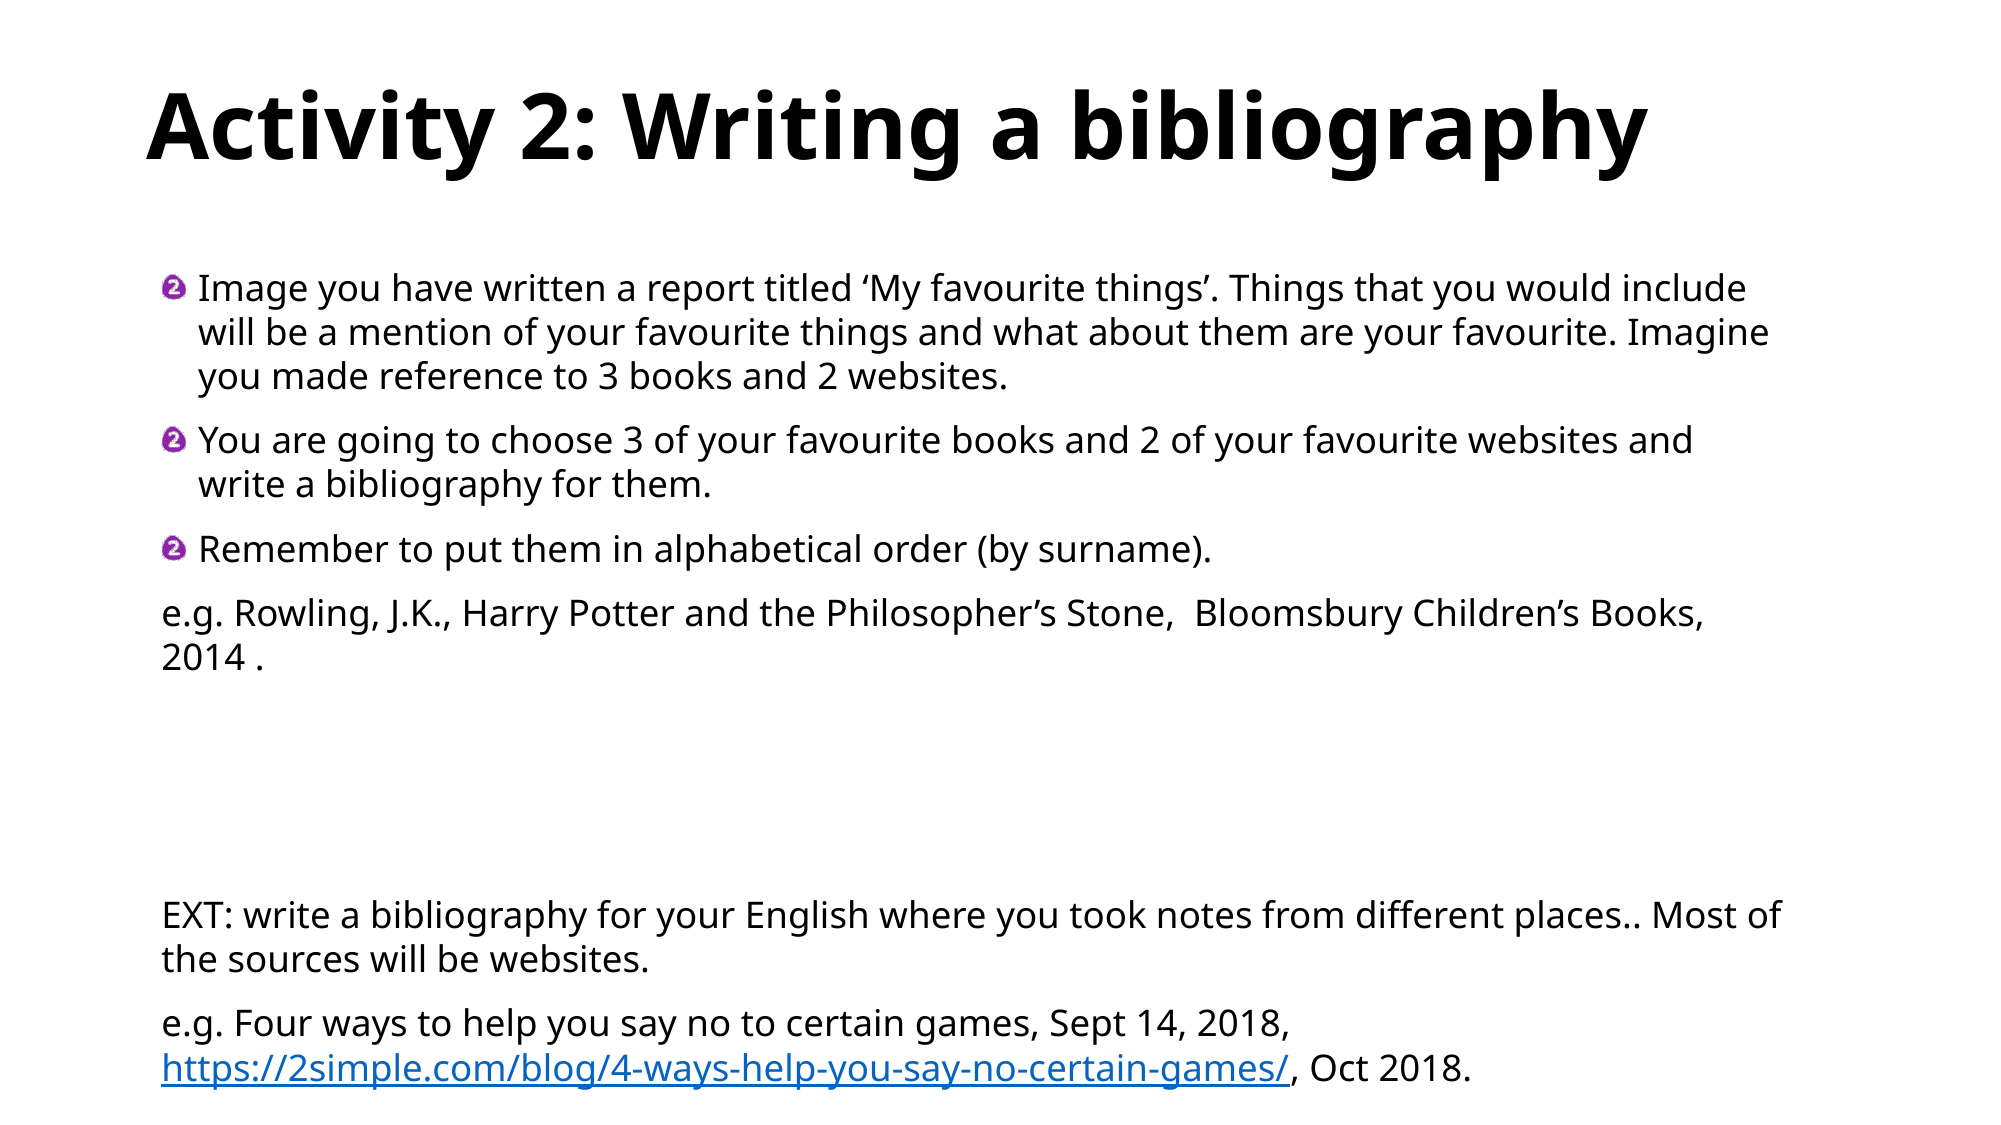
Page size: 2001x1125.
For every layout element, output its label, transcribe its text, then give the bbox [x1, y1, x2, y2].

picture [161, 534, 186, 561]
text_box Image you have written a report titled ‘My favourite things’. Things that you would include will be a mention of your favourite things and what about them are your favourite. Imagine you made reference to 3 books and 2 websites. You are going to choose 3 of your favourite books and 2 of your favourite websites and write a bibliography for them. Remember to put them in alphabetical order (by surname). e.g. Rowling, J.K., Harry Potter and the Philosopher’s Stone, Bloomsbury Children’s Books, 2014 . EXT: write a bibliography for your English where you took notes from different places.. Most of the sources will be websites. e.g. Four ways to help you say no to certain games, Sept 14, 2018, https://2simple.com/blog/4-ways-help-you-say-no-certain-games/, Oct 2018. [146, 256, 1802, 1105]
title Activity 2: Writing a bibliography [130, 20, 1802, 239]
picture [161, 425, 186, 453]
picture [161, 273, 186, 300]
